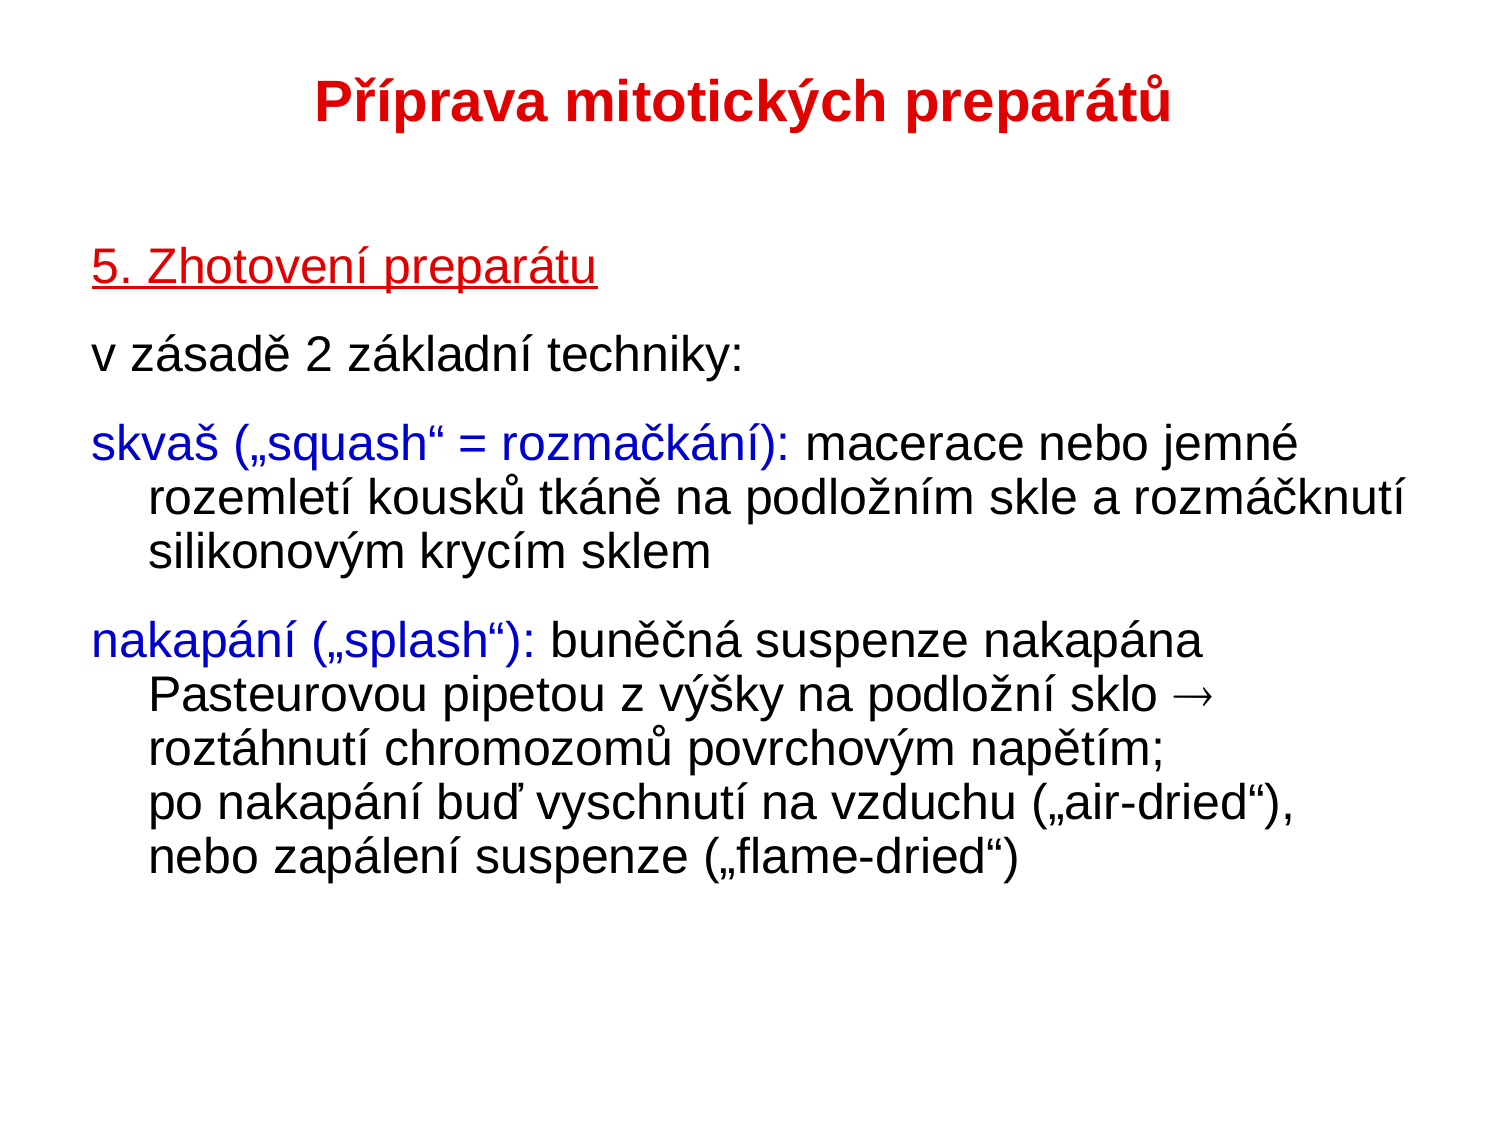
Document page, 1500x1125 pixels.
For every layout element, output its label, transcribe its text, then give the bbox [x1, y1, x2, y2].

list 5. Zhotovení preparátu v zásadě 2 základní techniky: skvaš („squash“ = rozmačkání): macerace nebo jemné rozemletí kousků tkáně na podložním skle a rozmáčknutí silikonovým krycím sklem nakapání („splash“): buněčná suspenze nakapána Pasteurovou pipetou z výšky na podložní sklo  roztáhnutí chromozomů povrchovým napětím; po nakapání buď vyschnutí na vzduchu („air-dried“), nebo zapálení suspenze („flame-dried“) [76, 225, 1432, 920]
text_box Příprava mitotických preparátů [300, 55, 1190, 141]
